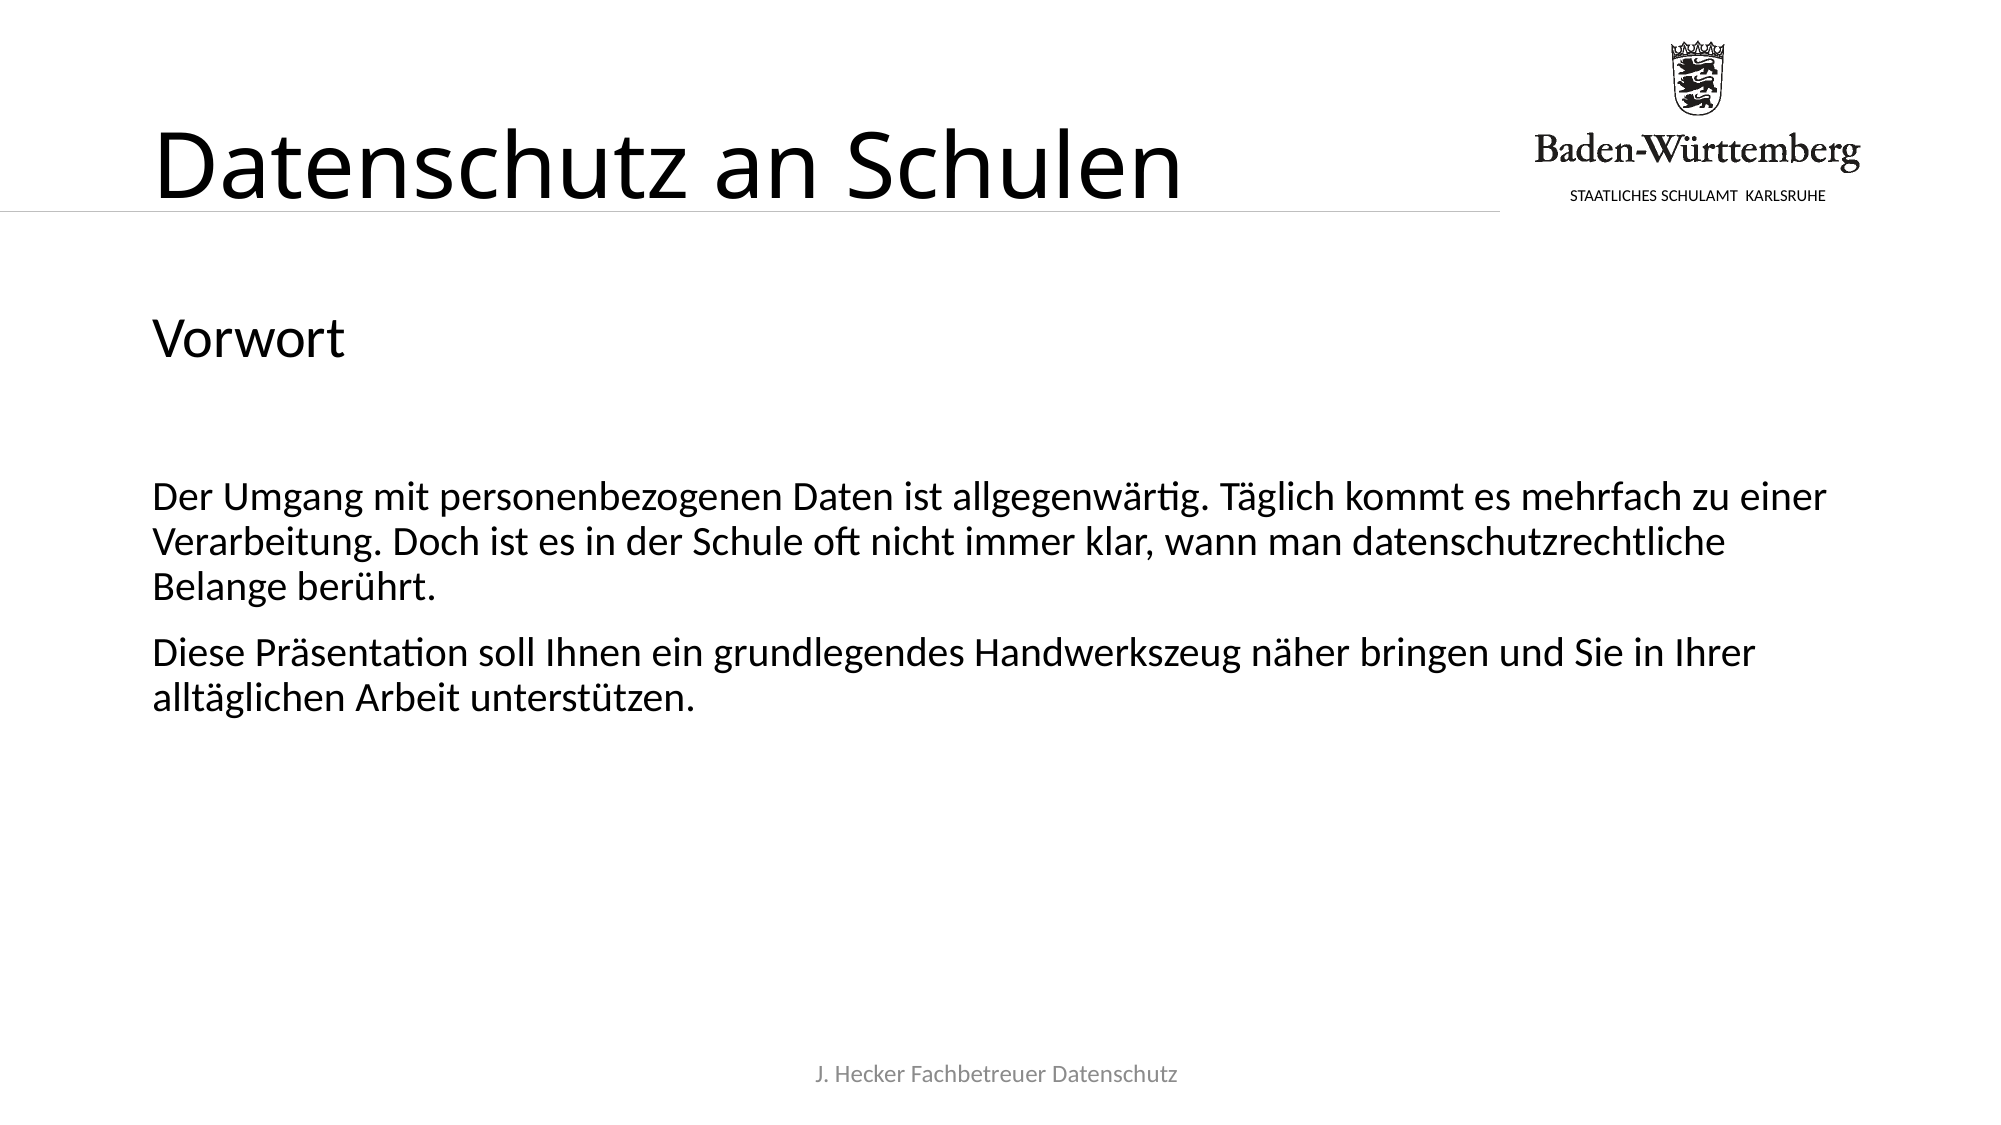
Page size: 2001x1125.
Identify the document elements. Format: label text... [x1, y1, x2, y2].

footer J. Hecker Fachbetreuer Datenschutz [662, 1042, 1338, 1103]
picture [1534, 37, 1863, 59]
title Datenschutz an Schulen [137, 59, 1863, 278]
list Vorwort Der Umgang mit personenbezogenen Daten ist allgegenwärtig. Täglich kommt es mehrfach zu einer Verarbeitung. Doch ist es in der Schule oft nicht immer klar, wann man datenschutzrechtliche Belange berührt. Diese Präsentation soll Ihnen ein grundlegendes Handwerkszeug näher bringen und Sie in Ihrer alltäglichen Arbeit unterstützen. [137, 299, 1863, 1014]
